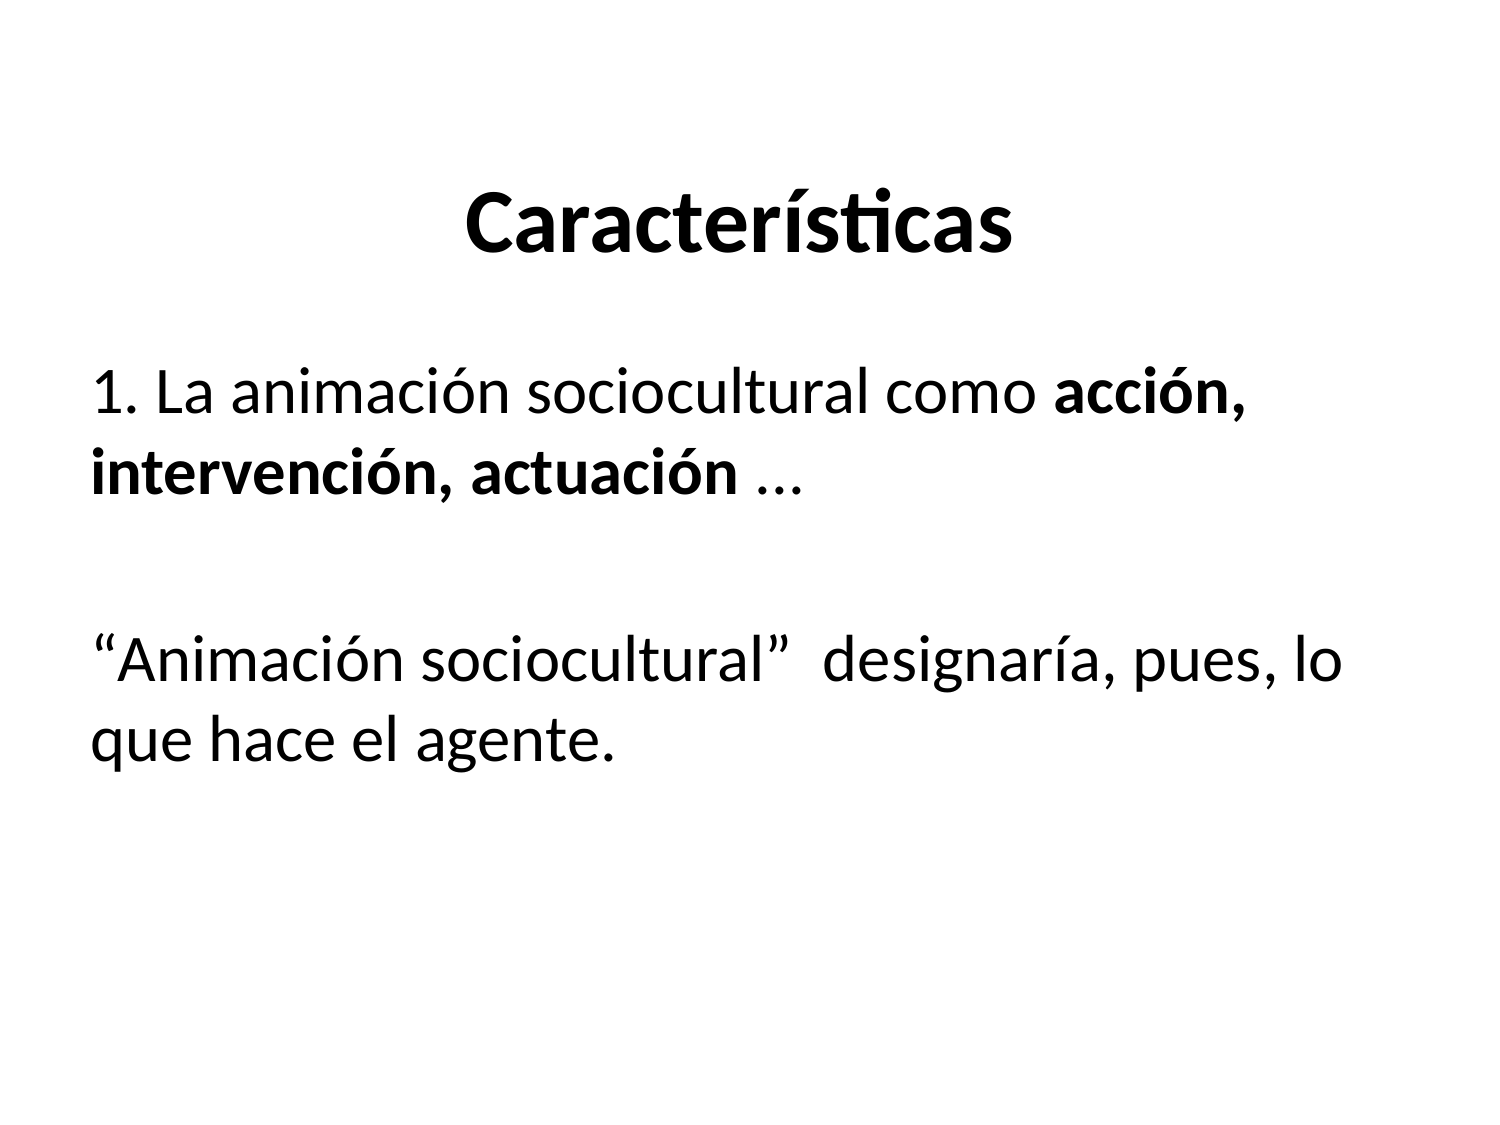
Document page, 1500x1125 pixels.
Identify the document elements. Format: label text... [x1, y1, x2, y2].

list 1. La animación sociocultural como acción, intervención, actuación ... “Animación sociocultural” designaría, pues, lo que hace el agente. [75, 339, 1425, 1083]
title Características [75, 122, 1425, 310]
